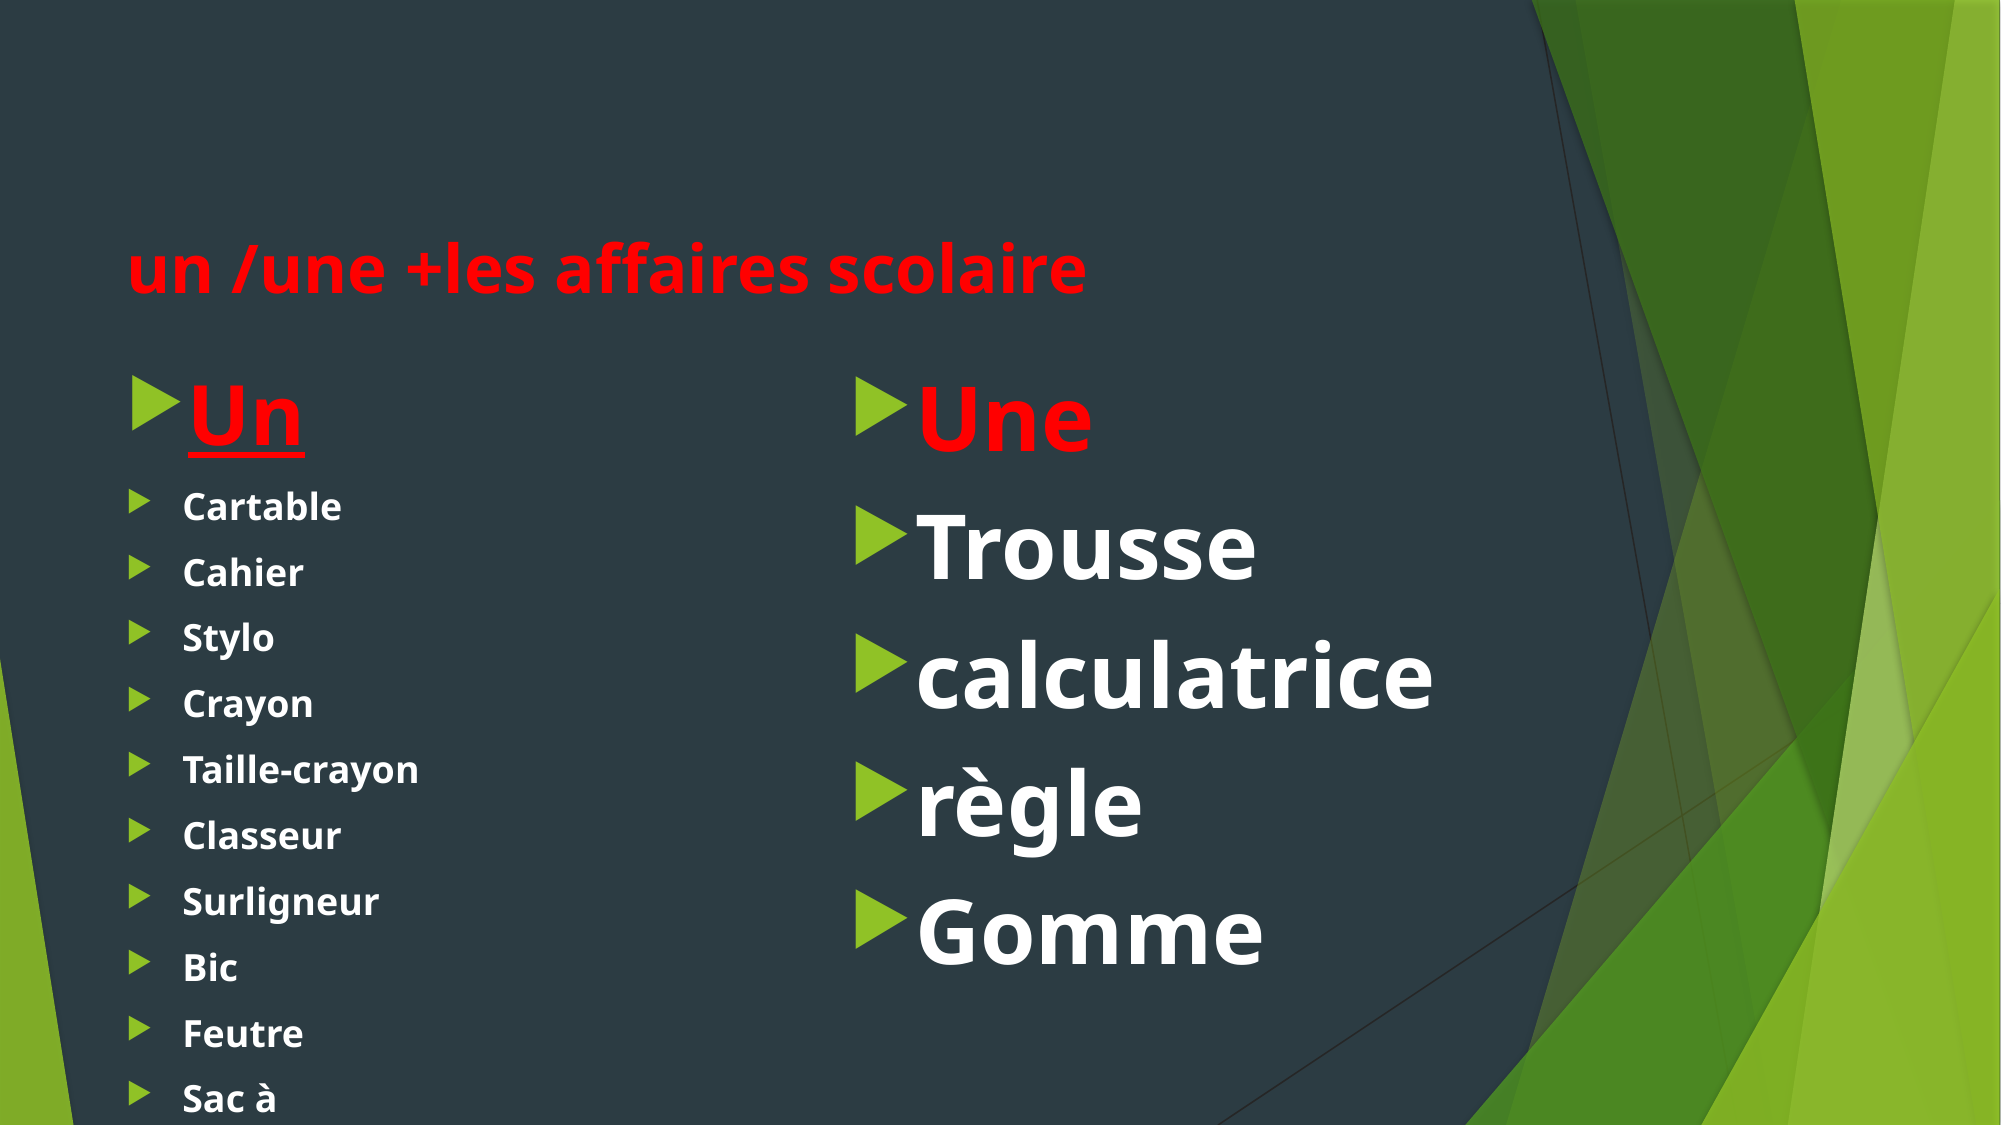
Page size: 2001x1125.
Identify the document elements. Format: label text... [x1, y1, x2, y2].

title un /une +les affaires scolaire [111, 99, 1522, 317]
list Un Cartable Cahier Stylo Crayon Taille-crayon Classeur Surligneur Bic Feutre Sac à * dos * Livre [111, 354, 798, 992]
list Une Trousse calculatrice règle Gomme [834, 354, 1522, 992]
